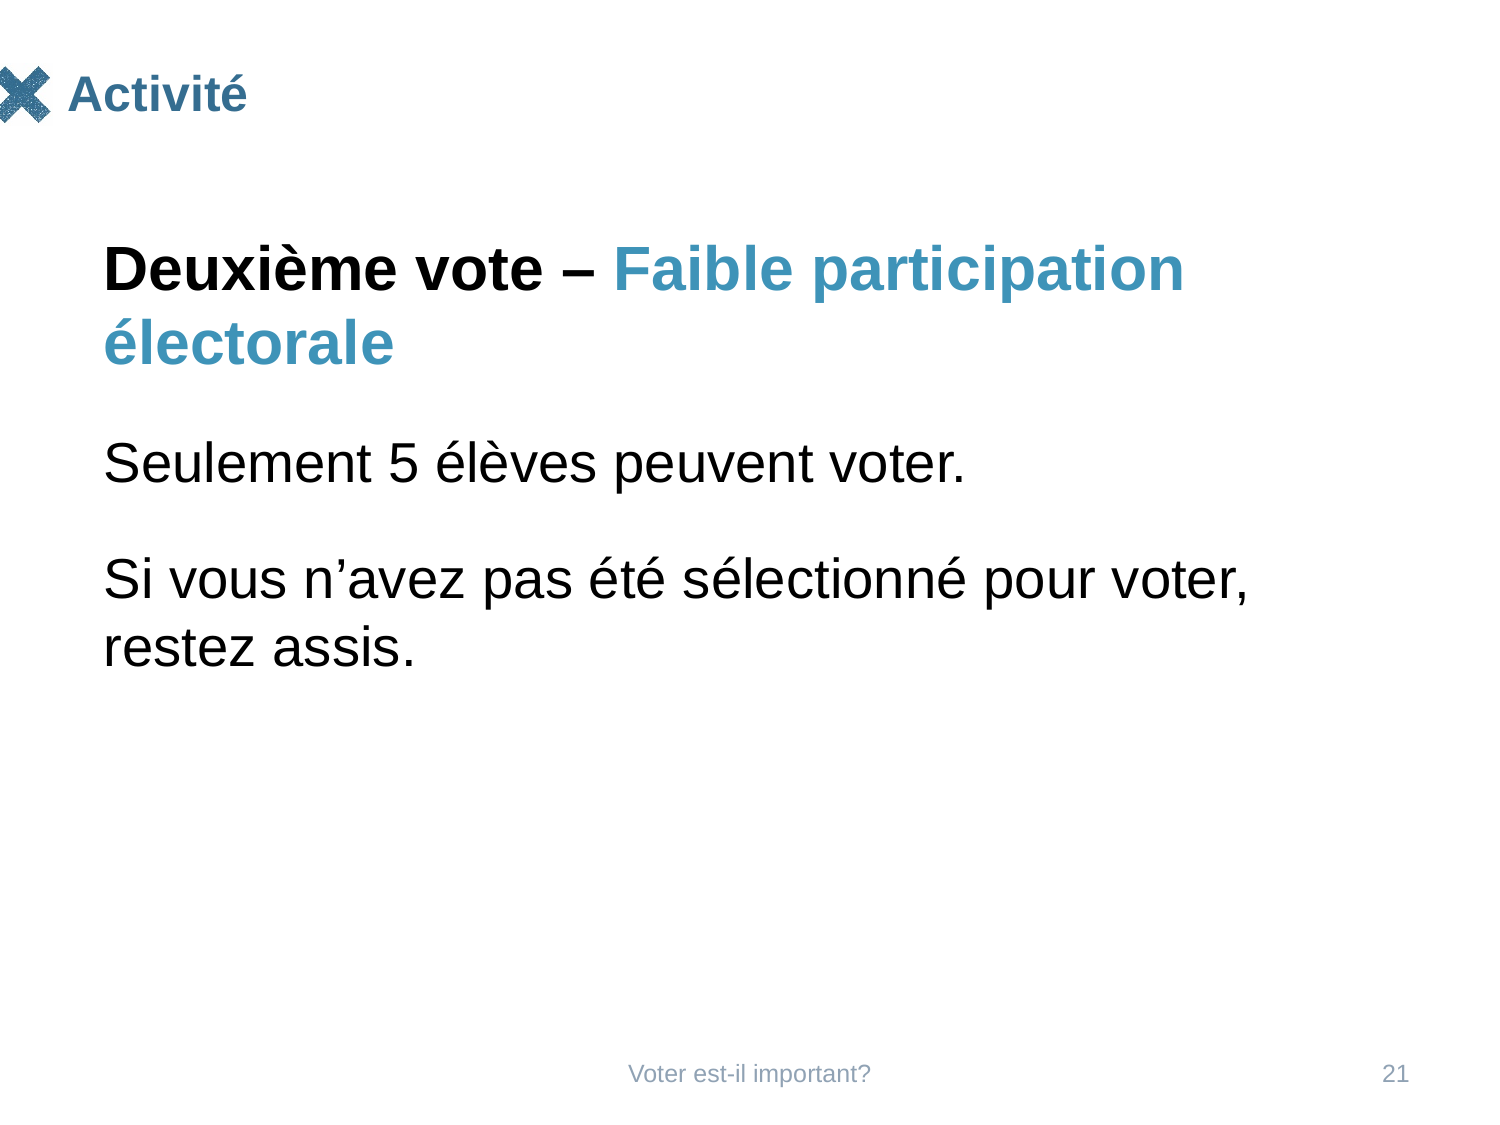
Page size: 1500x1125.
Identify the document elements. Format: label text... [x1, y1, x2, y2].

text_box Activité [53, 54, 1388, 130]
list Deuxième vote – Faible participation électorale Seulement 5 élèves peuvent voter. Si vous n’avez pas été sélectionné pour voter, restez assis. [88, 219, 1439, 946]
footer Voter est-il important? [512, 1042, 988, 1103]
slide_number 21 [1074, 1042, 1425, 1103]
picture [0, 62, 54, 126]
